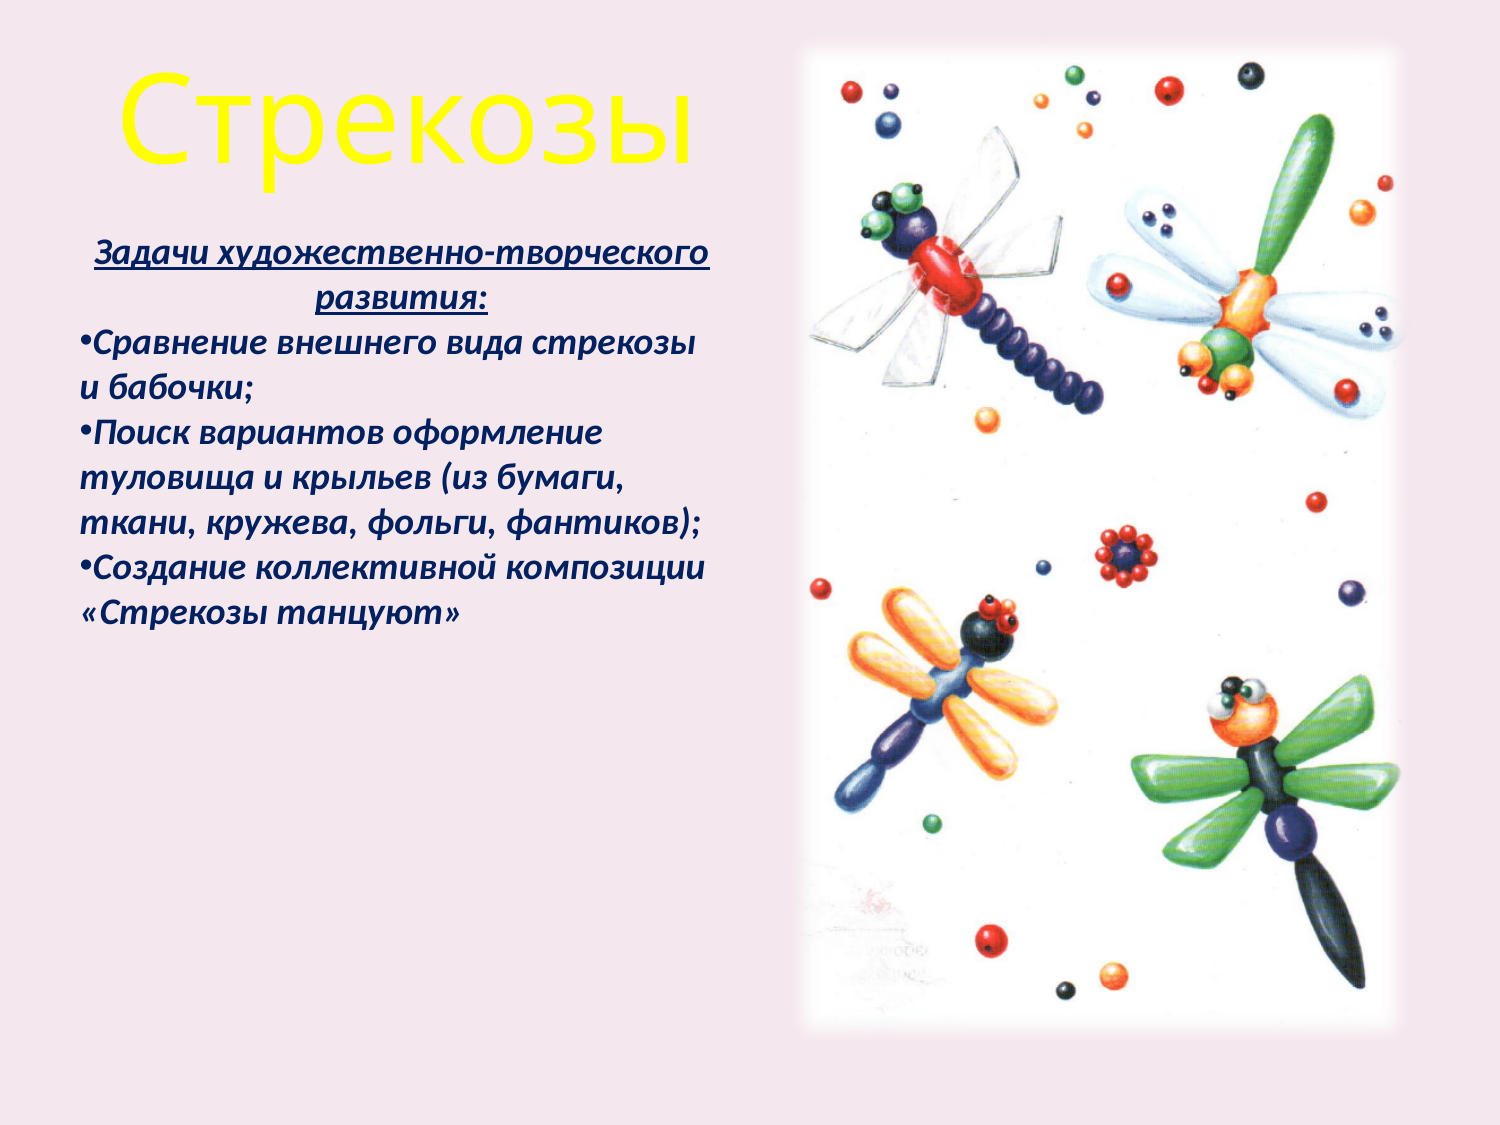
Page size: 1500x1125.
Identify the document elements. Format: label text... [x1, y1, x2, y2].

text_box Задачи художественно-творческого развития: Сравнение внешнего вида стрекозы и бабочки; Поиск вариантов оформление туловища и крыльев (из бумаги, ткани, кружева, фольги, фантиков); Создание коллективной композиции «Стрекозы танцуют» [64, 219, 739, 640]
text_box Стрекозы [100, 30, 715, 196]
picture [785, 30, 1416, 1047]
